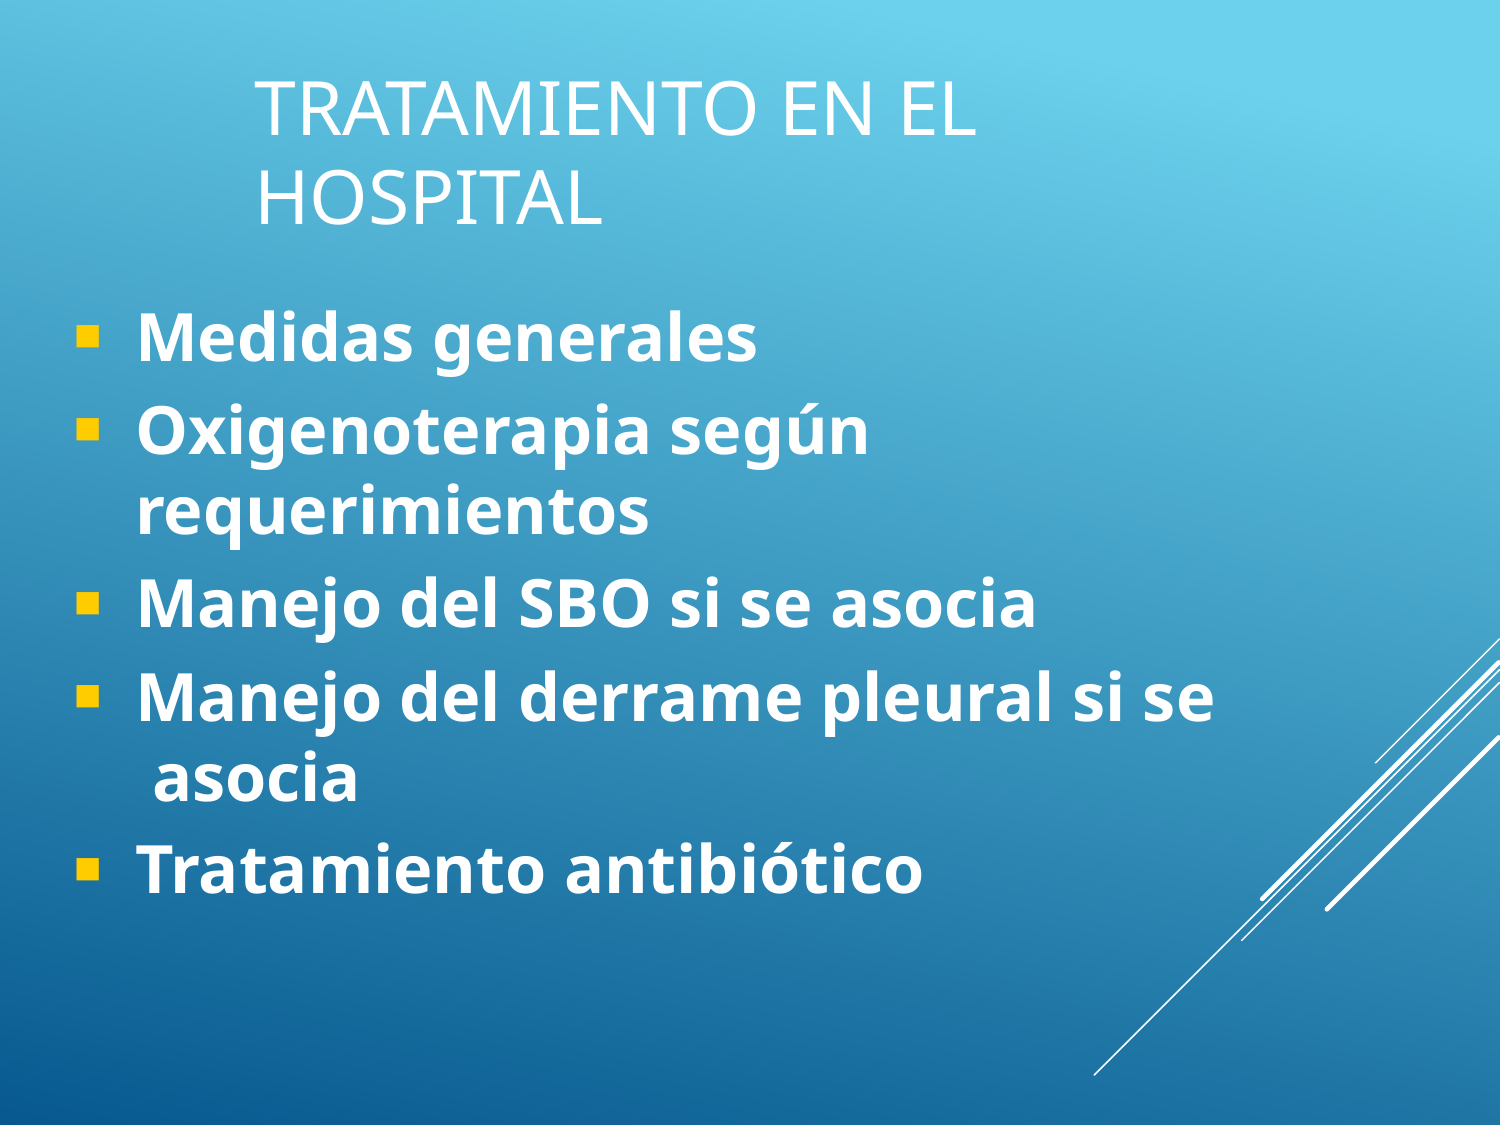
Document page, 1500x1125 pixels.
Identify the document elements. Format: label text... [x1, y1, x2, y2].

text_box Medidas generales Oxigenoterapia según requerimientos Manejo del SBO si se asocia Manejo del derrame pleural si se asocia Tratamiento antibiótico [71, 279, 1403, 908]
title Tratamiento en el hospital [249, 54, 1326, 244]
